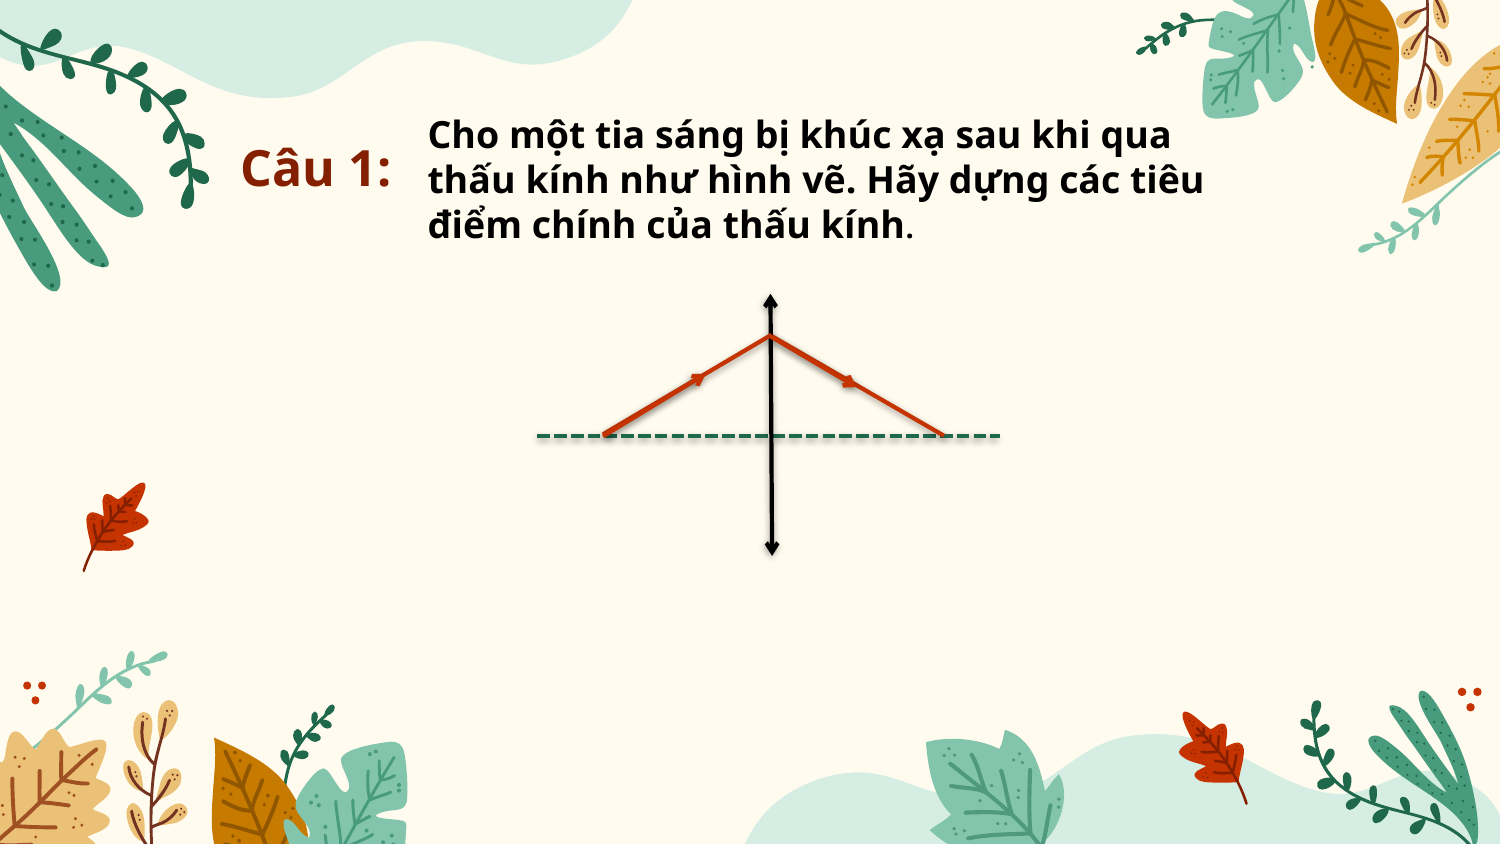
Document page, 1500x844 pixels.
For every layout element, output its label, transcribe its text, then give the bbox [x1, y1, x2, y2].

subtitle Cho một tia sáng bị khúc xạ sau khi qua thấu kính như hình vẽ. Hãy dựng các tiêu điểm chính của thấu kính. [412, 109, 1238, 247]
subtitle Câu 1: [50, 121, 582, 204]
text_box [537, 293, 1001, 557]
